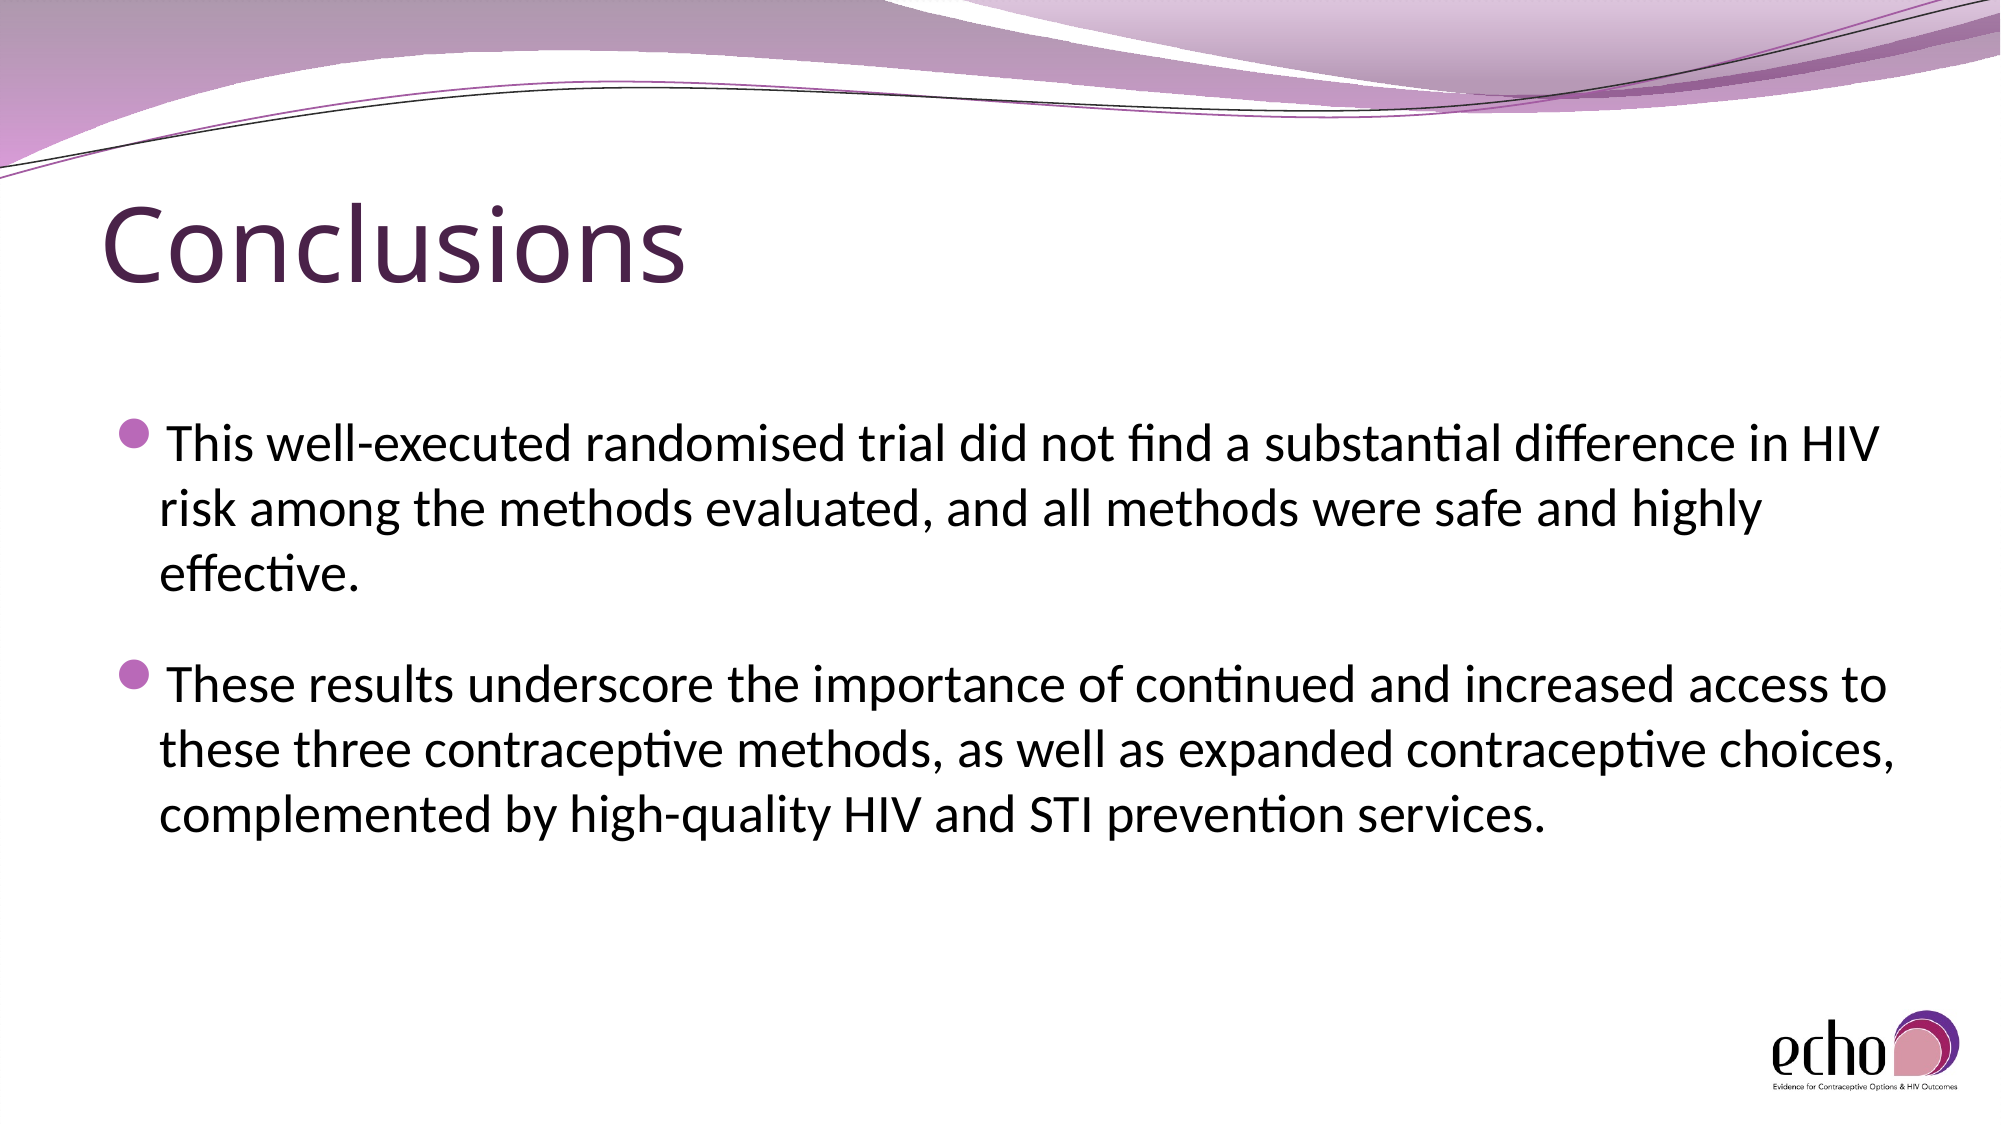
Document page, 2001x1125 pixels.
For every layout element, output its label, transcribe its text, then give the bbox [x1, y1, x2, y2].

picture [1770, 1009, 1960, 1092]
list This well-executed randomised trial did not find a substantial difference in HIV risk among the methods evaluated, and all methods were safe and highly effective. These results underscore the importance of continued and increased access to these three contraceptive methods, as well as expanded contraceptive choices, complemented by high-quality HIV and STI prevention services. [99, 359, 1949, 1080]
title Conclusions [99, 115, 1900, 303]
